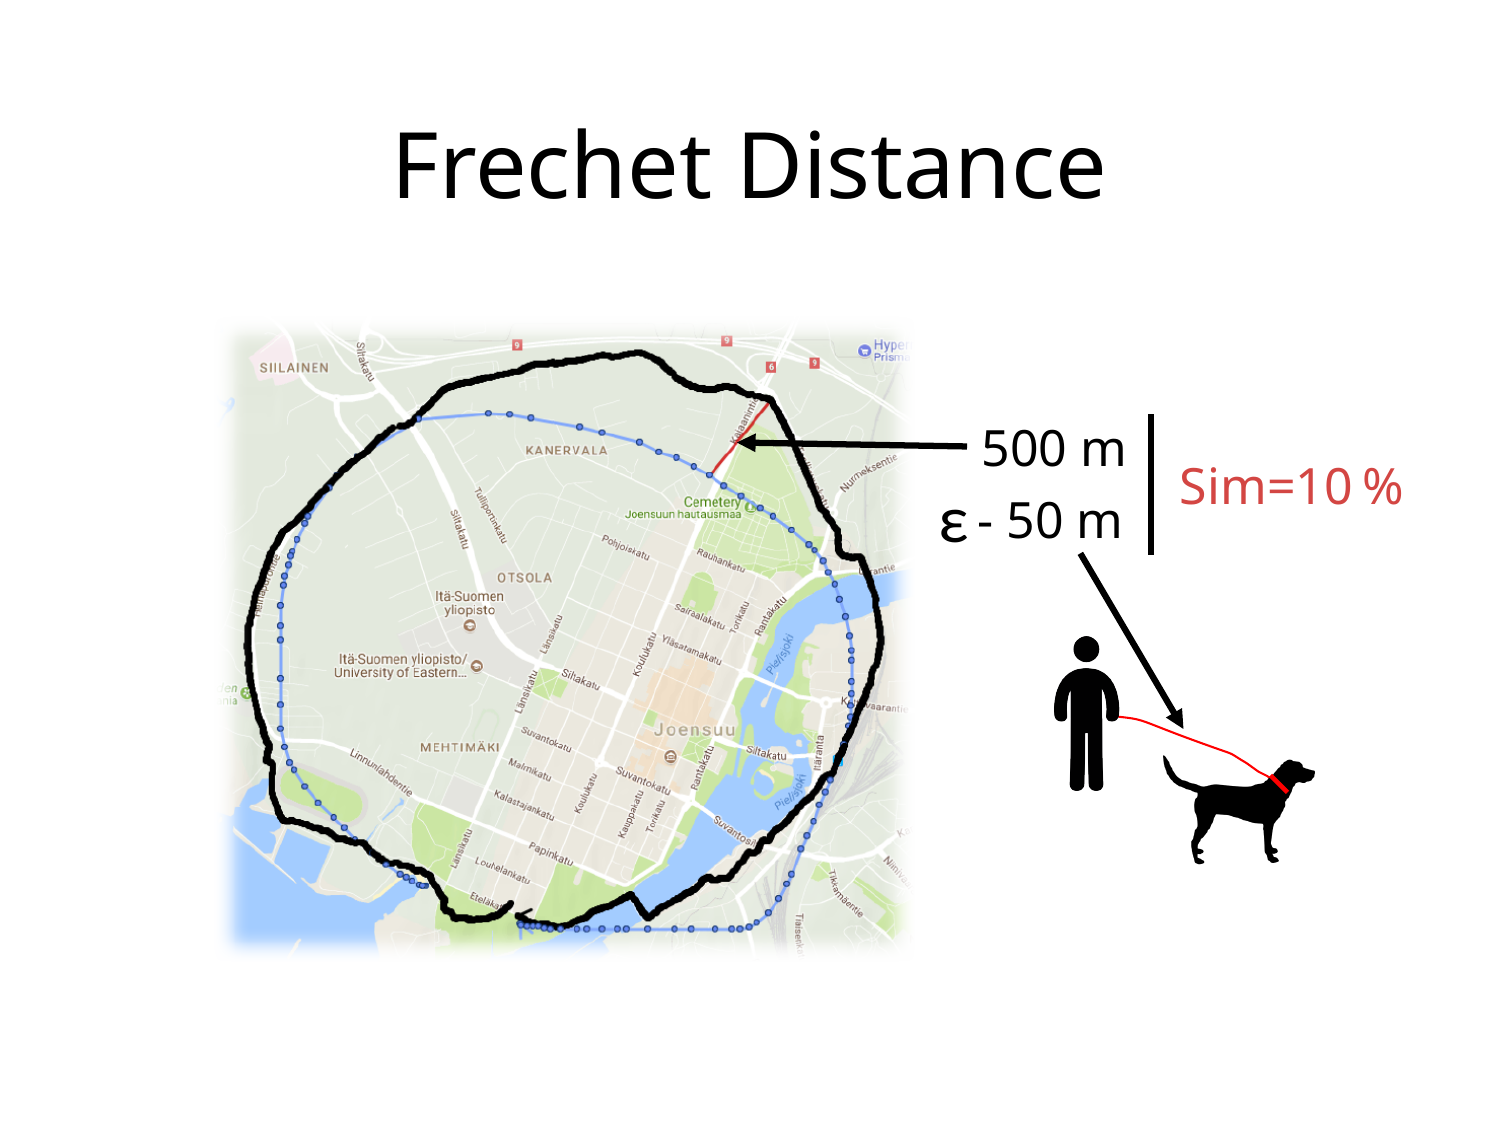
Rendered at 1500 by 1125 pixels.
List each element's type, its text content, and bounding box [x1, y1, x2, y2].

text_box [736, 409, 1141, 485]
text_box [1080, 553, 1184, 729]
title Frechet Distance [103, 59, 1397, 278]
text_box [1151, 414, 1439, 555]
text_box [1009, 636, 1315, 885]
picture [214, 316, 915, 962]
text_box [923, 468, 1140, 565]
